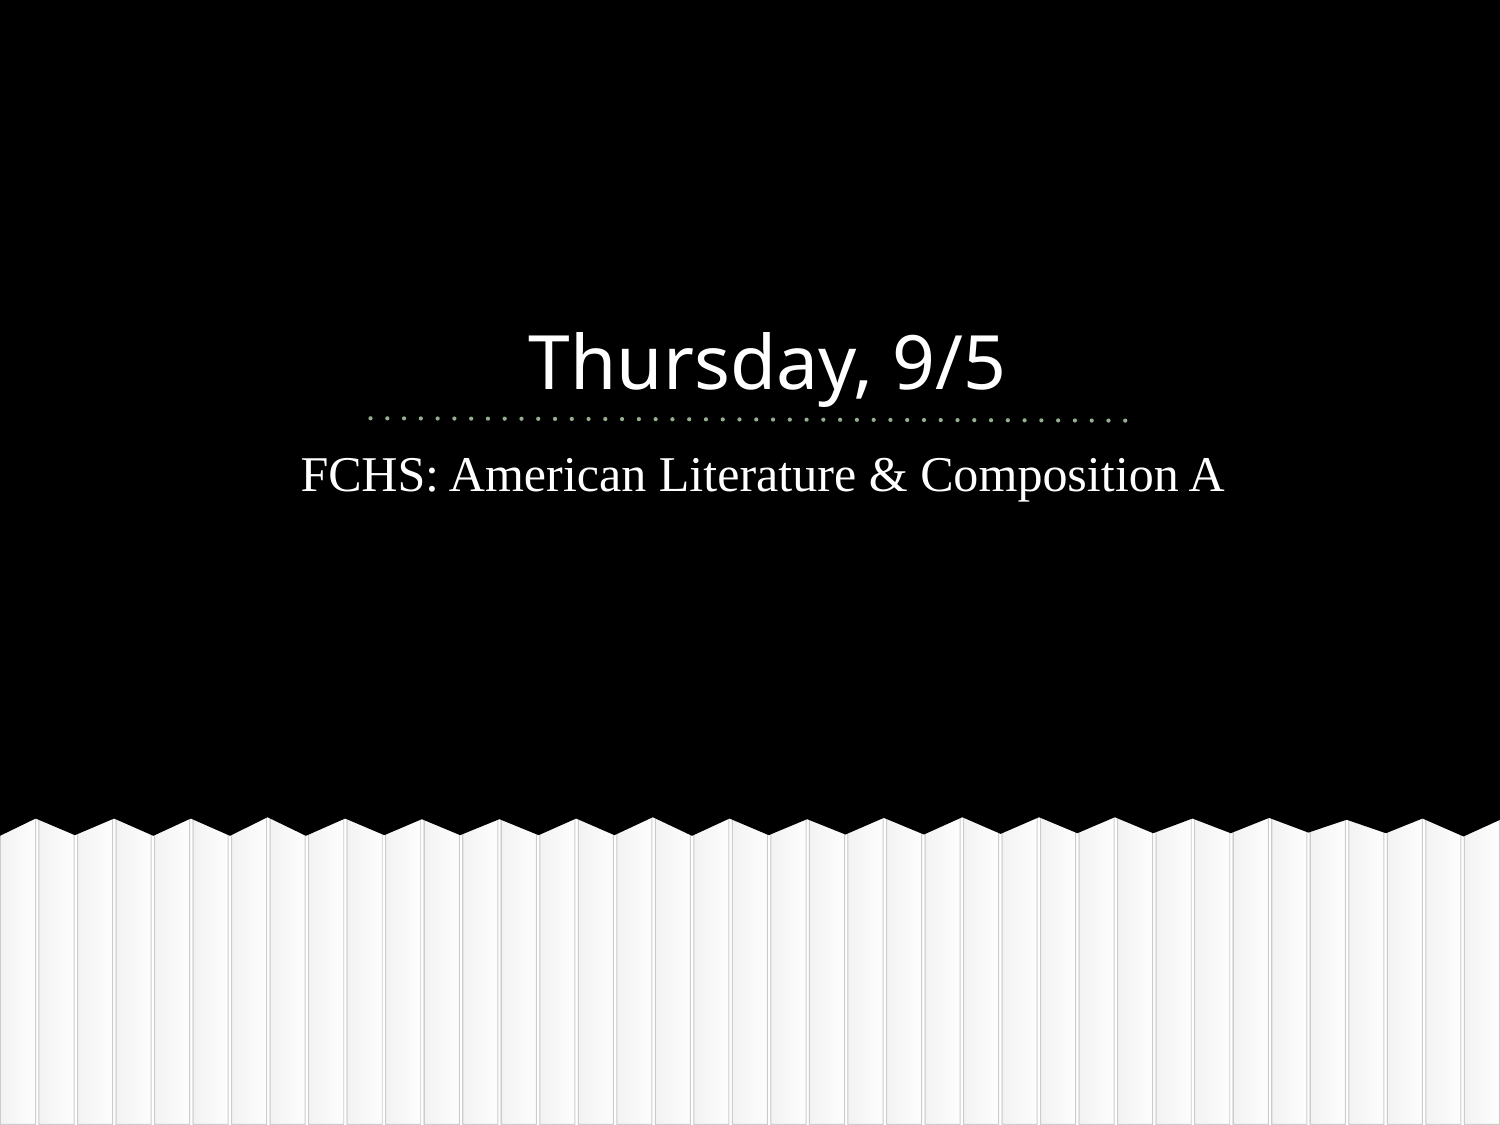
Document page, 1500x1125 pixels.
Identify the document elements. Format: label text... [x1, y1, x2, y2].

subtitle FCHS: American Literature & Composition A [66, 433, 1435, 509]
title Thursday, 9/5 [64, 313, 1435, 406]
